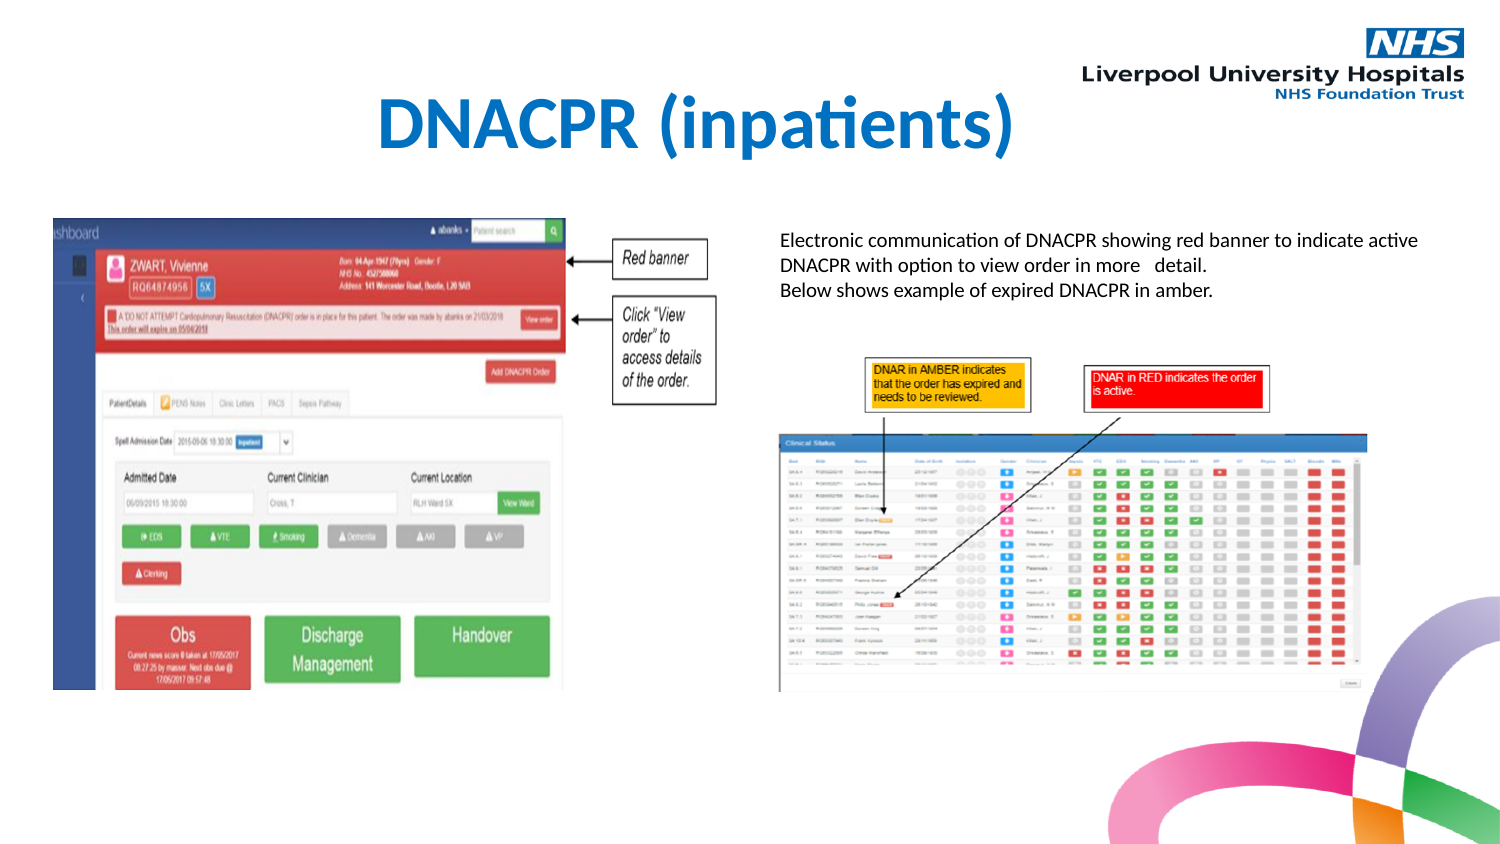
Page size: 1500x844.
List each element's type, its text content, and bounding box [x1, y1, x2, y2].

text_box Electronic communication of DNACPR showing red banner to indicate active DNACPR with option to view order in more detail. Below shows example of expired DNACPR in amber. [774, 220, 1459, 387]
picture [774, 355, 1499, 844]
picture [1068, 15, 1478, 111]
picture [53, 218, 726, 690]
text_box DNACPR (inpatients) [301, 67, 1093, 233]
